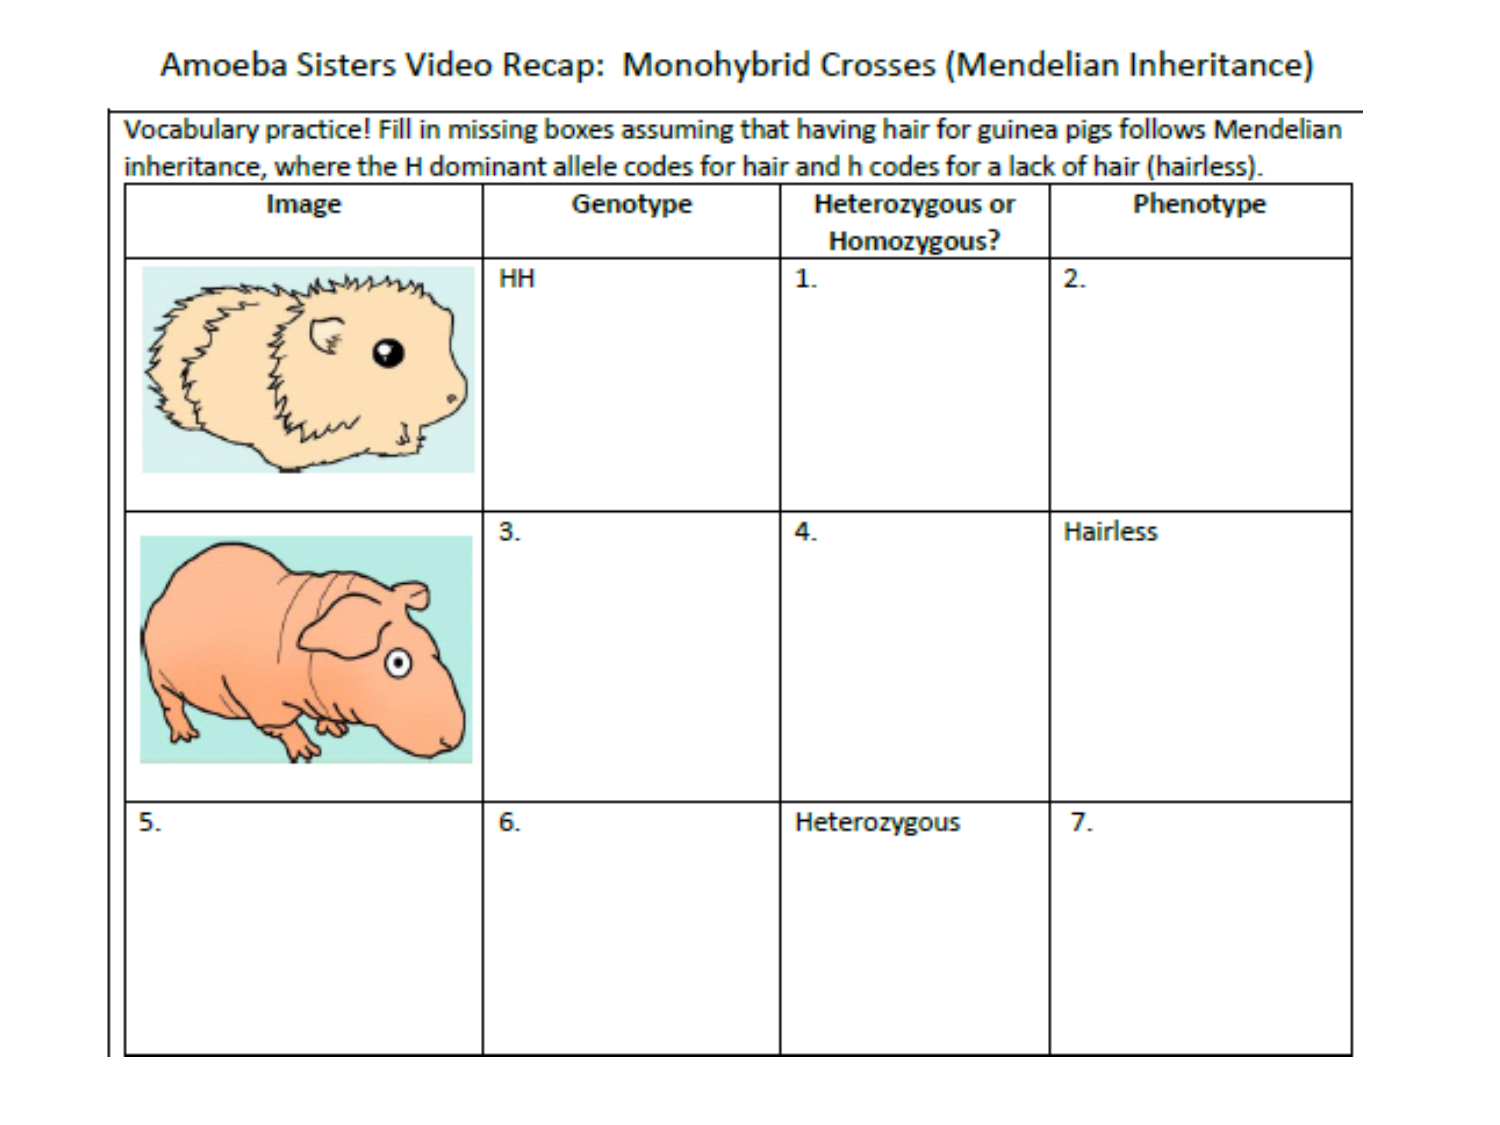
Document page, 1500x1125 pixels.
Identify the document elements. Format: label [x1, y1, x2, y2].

picture [99, 37, 1363, 1057]
